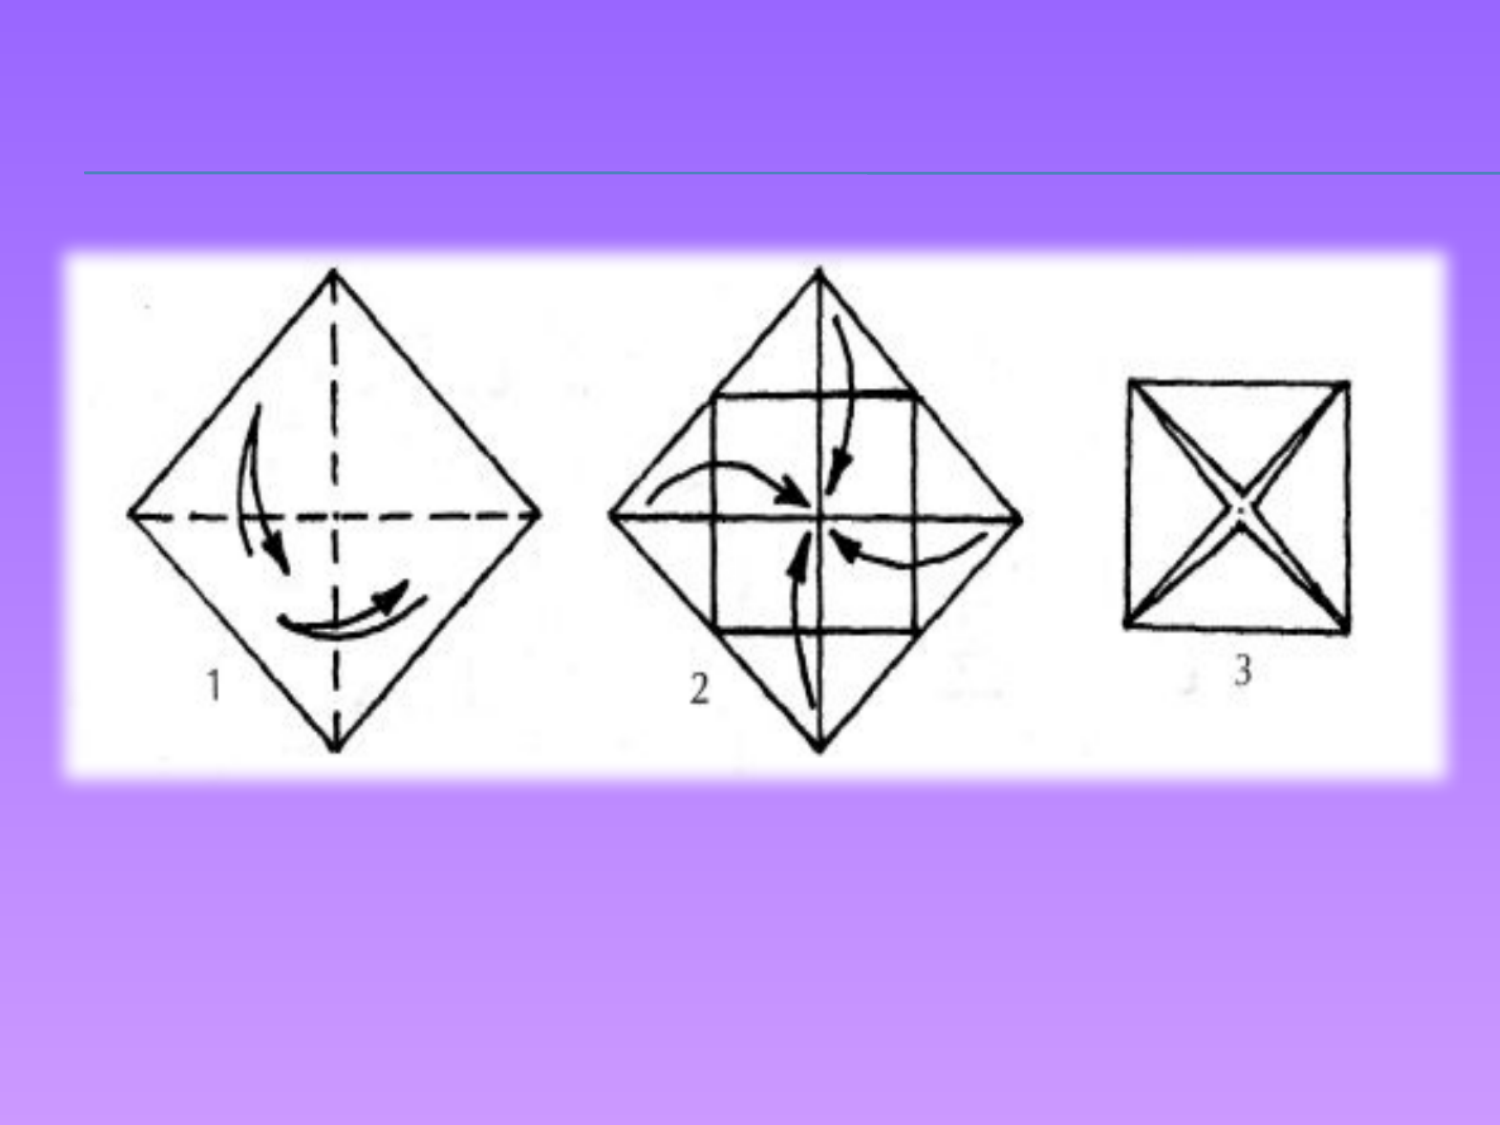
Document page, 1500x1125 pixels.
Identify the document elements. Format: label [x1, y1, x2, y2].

picture [46, 234, 1466, 798]
title [50, 75, 1475, 213]
